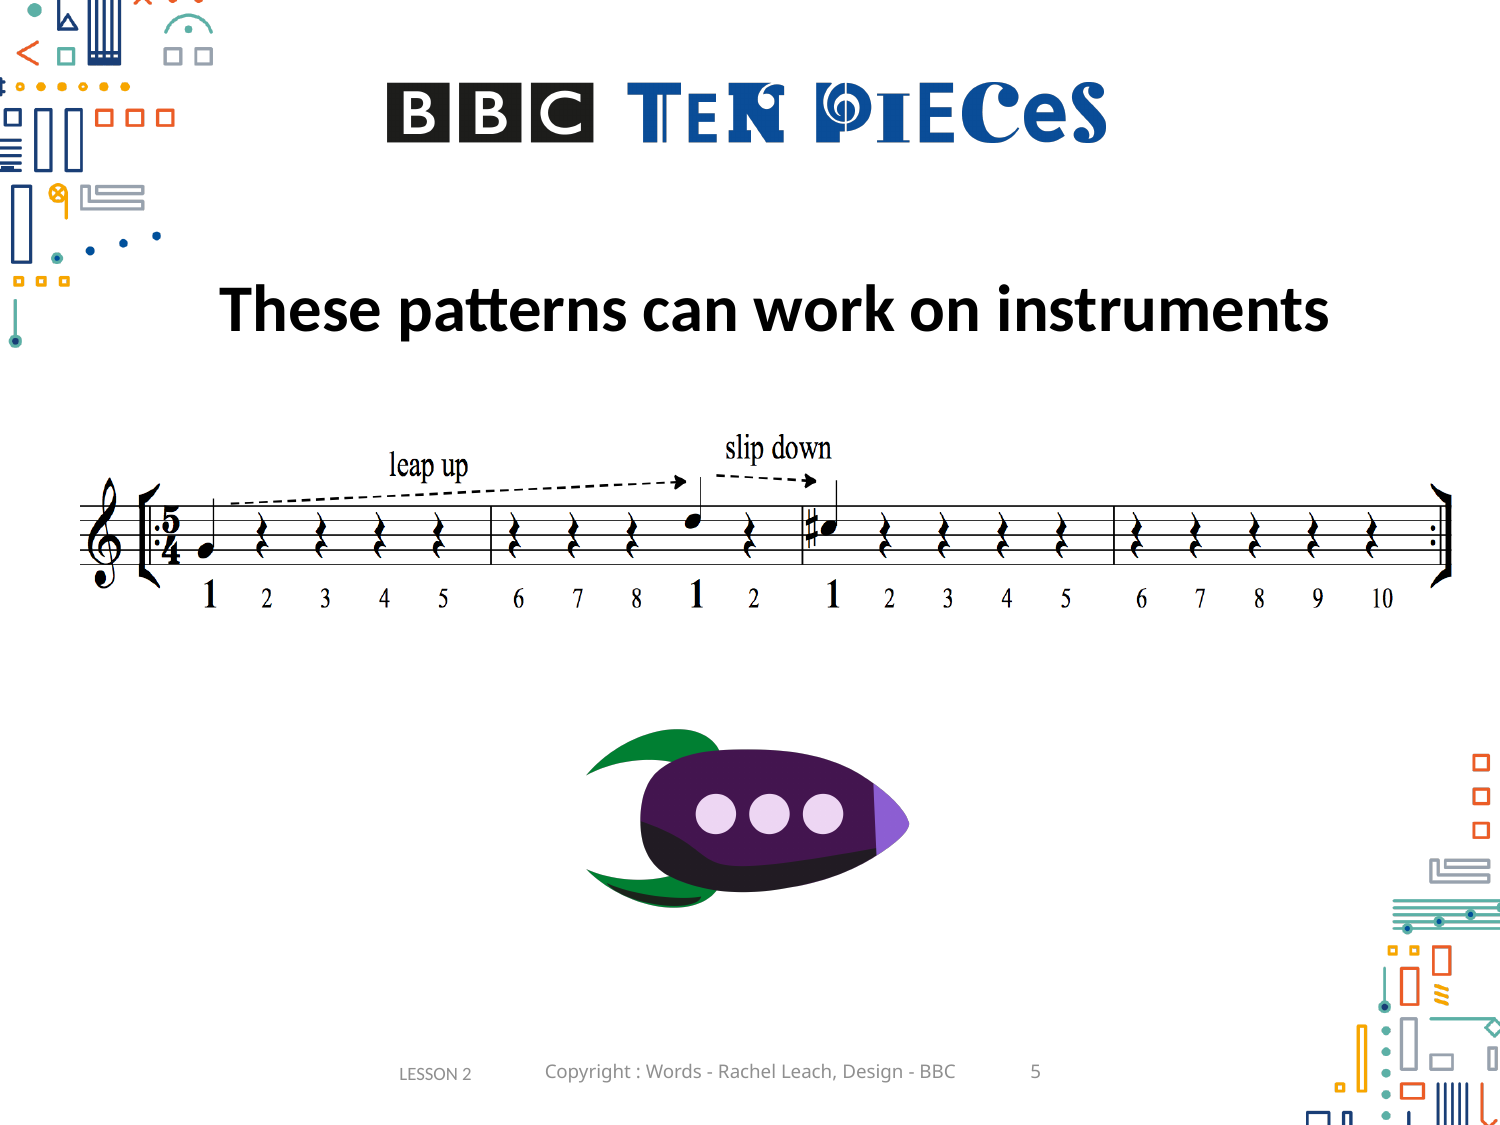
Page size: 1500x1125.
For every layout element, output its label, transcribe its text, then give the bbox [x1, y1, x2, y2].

slide_number LESSON 2 [176, 1042, 487, 1103]
footer Copyright : Words - Rachel Leach, Design - BBC [512, 1042, 988, 1103]
picture [583, 648, 917, 983]
slide_number 5 [1015, 1042, 1327, 1103]
picture [79, 434, 1452, 609]
title These patterns can work on instruments [200, 227, 1351, 382]
picture [387, 82, 1106, 143]
